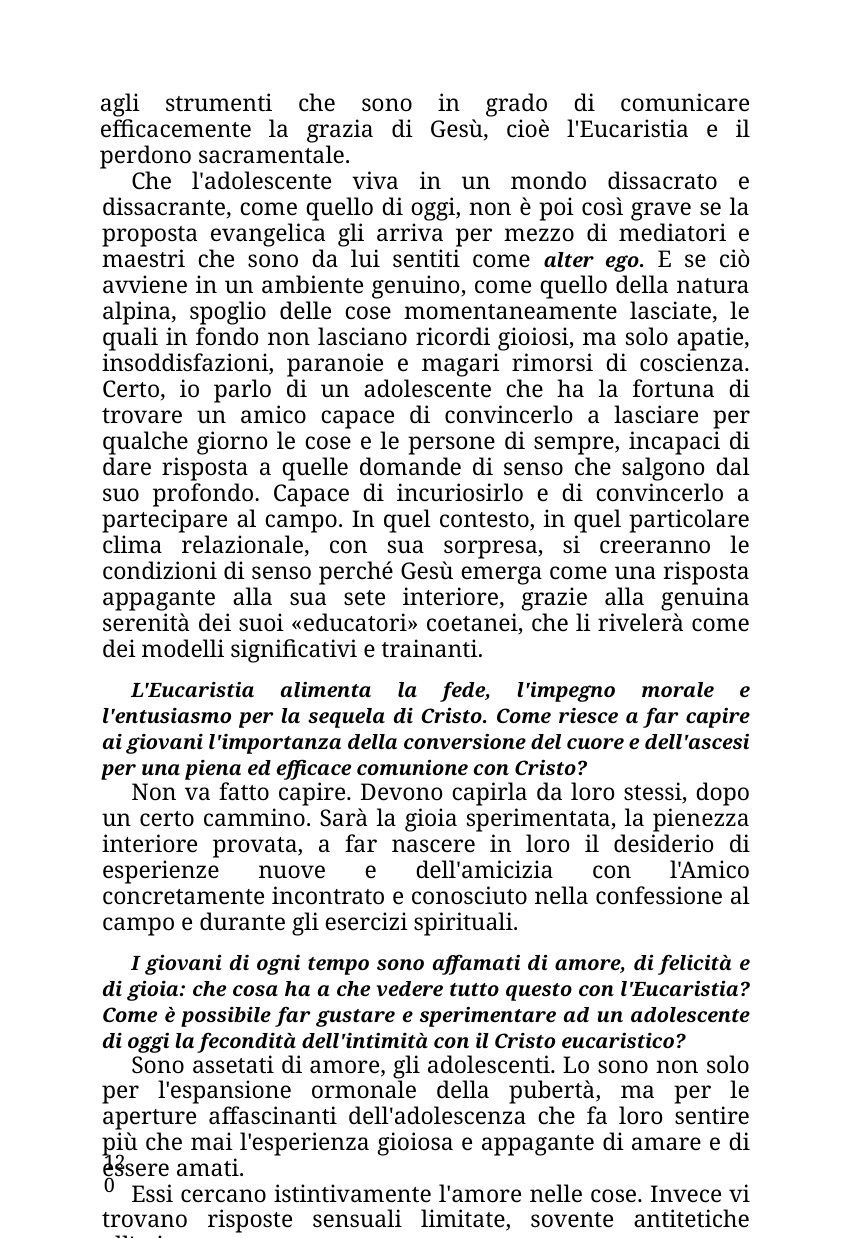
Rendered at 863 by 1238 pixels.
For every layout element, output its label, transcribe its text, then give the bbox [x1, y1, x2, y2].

text_box agli strumenti che sono in grado di comunicare efficacemente la grazia di Gesù, cioè l'Eucaristia e il perdono sacramentale. Che l'adolescente viva in un mondo dissacrato e dissacrante, come quello di oggi, non è poi così grave se la proposta evangelica gli arriva per mezzo di mediatori e maestri che sono da lui sentiti come alter ego. E se ciò avviene in un ambiente genuino, come quello della natura alpina, spoglio delle cose momentaneamente lasciate, le quali in fondo non lasciano ricordi gioiosi, ma solo apatie, insoddisfazioni, paranoie e magari rimorsi di coscienza. Certo, io parlo di un adolescente che ha la fortuna di trovare un amico capace di convincerlo a lasciare per qualche giorno le cose e le persone di sempre, incapaci di dare risposta a quelle domande di senso che salgono dal suo profondo. Capace di incuriosirlo e di convincerlo a partecipare al campo. In quel contesto, in quel particolare clima relazionale, con sua sorpresa, si creeranno le condizioni di senso perché Gesù emerga come una risposta appagante alla sua sete interiore, grazie alla genuina serenità dei suoi «educatori» coetanei, che li rivelerà come dei modelli significativi e trainanti. L'Eucaristia alimenta la fede, l'impegno morale e l'entusiasmo per la sequela di Cristo. Come riesce a far capire ai giovani l'importanza della conversione del cuore e dell'ascesi per una piena ed efficace comunione con Cristo? Non va fatto capire. Devono capirla da loro stessi, dopo un certo cammino. Sarà la gioia sperimentata, la pienezza interiore provata, a far nascere in loro il desiderio di esperienze nuove e dell'amicizia con l'Amico concretamente incontrato e conosciuto nella confessione al campo e durante gli esercizi spirituali. I giovani di ogni tempo sono affamati di amore, di felicità e di gioia: che cosa ha a che vedere tutto questo con l'Eucaristia? Come è possibile far gustare e sperimentare ad un adolescente di oggi la fecondità dell'intimità con il Cristo eucaristico? Sono assetati di amore, gli adolescenti. Lo sono non solo per l'espansione ormonale della pubertà, ma per le aperture affascinanti dell'adolescenza che fa loro sentire più che mai l'esperienza gioiosa e appagante di amare e di essere amati. Essi cercano istintivamente l'amore nelle cose. Invece vi trovano risposte sensuali limitate, sovente antitetiche all'esigenza [97, 90, 753, 1135]
text_box 120 [99, 1149, 135, 1171]
